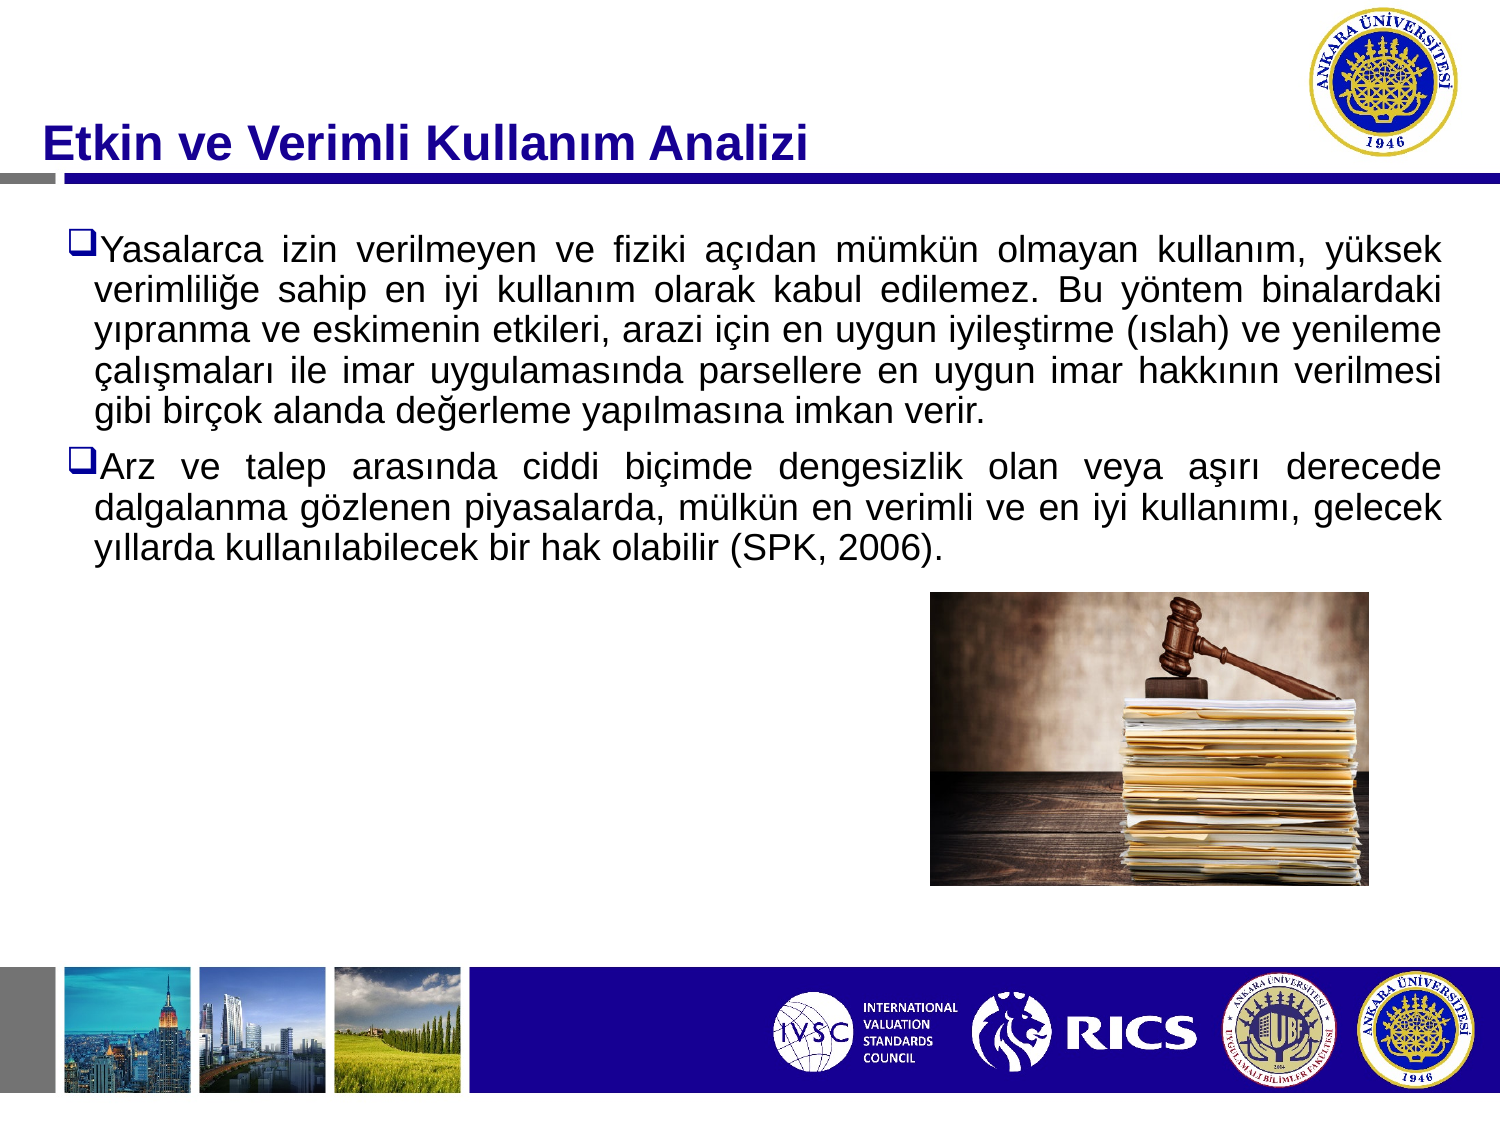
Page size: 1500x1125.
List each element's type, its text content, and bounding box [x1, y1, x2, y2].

picture [0, 0, 1500, 1125]
text_box Etkin ve Verimli Kullanım Analizi [27, 109, 1425, 158]
list Yasalarca izin verilmeyen ve fiziki açıdan mümkün olmayan kullanım, yüksek verimliliğe sahip en iyi kullanım olarak kabul edilemez. Bu yöntem binalardaki yıpranma ve eskimenin etkileri, arazi için en uygun iyileştirme (ıslah) ve yenileme çalışmaları ile imar uygulamasında parsellere en uygun imar hakkının verilmesi gibi birçok alanda değerleme yapılmasına imkan verir. Arz ve talep arasında ciddi biçimde dengesizlik olan veya aşırı derecede dalgalanma gözlenen piyasalarda, mülkün en verimli ve en iyi kullanımı, gelecek yıllarda kullanılabilecek bir hak olabilir (SPK, 2006). [51, 222, 1458, 925]
